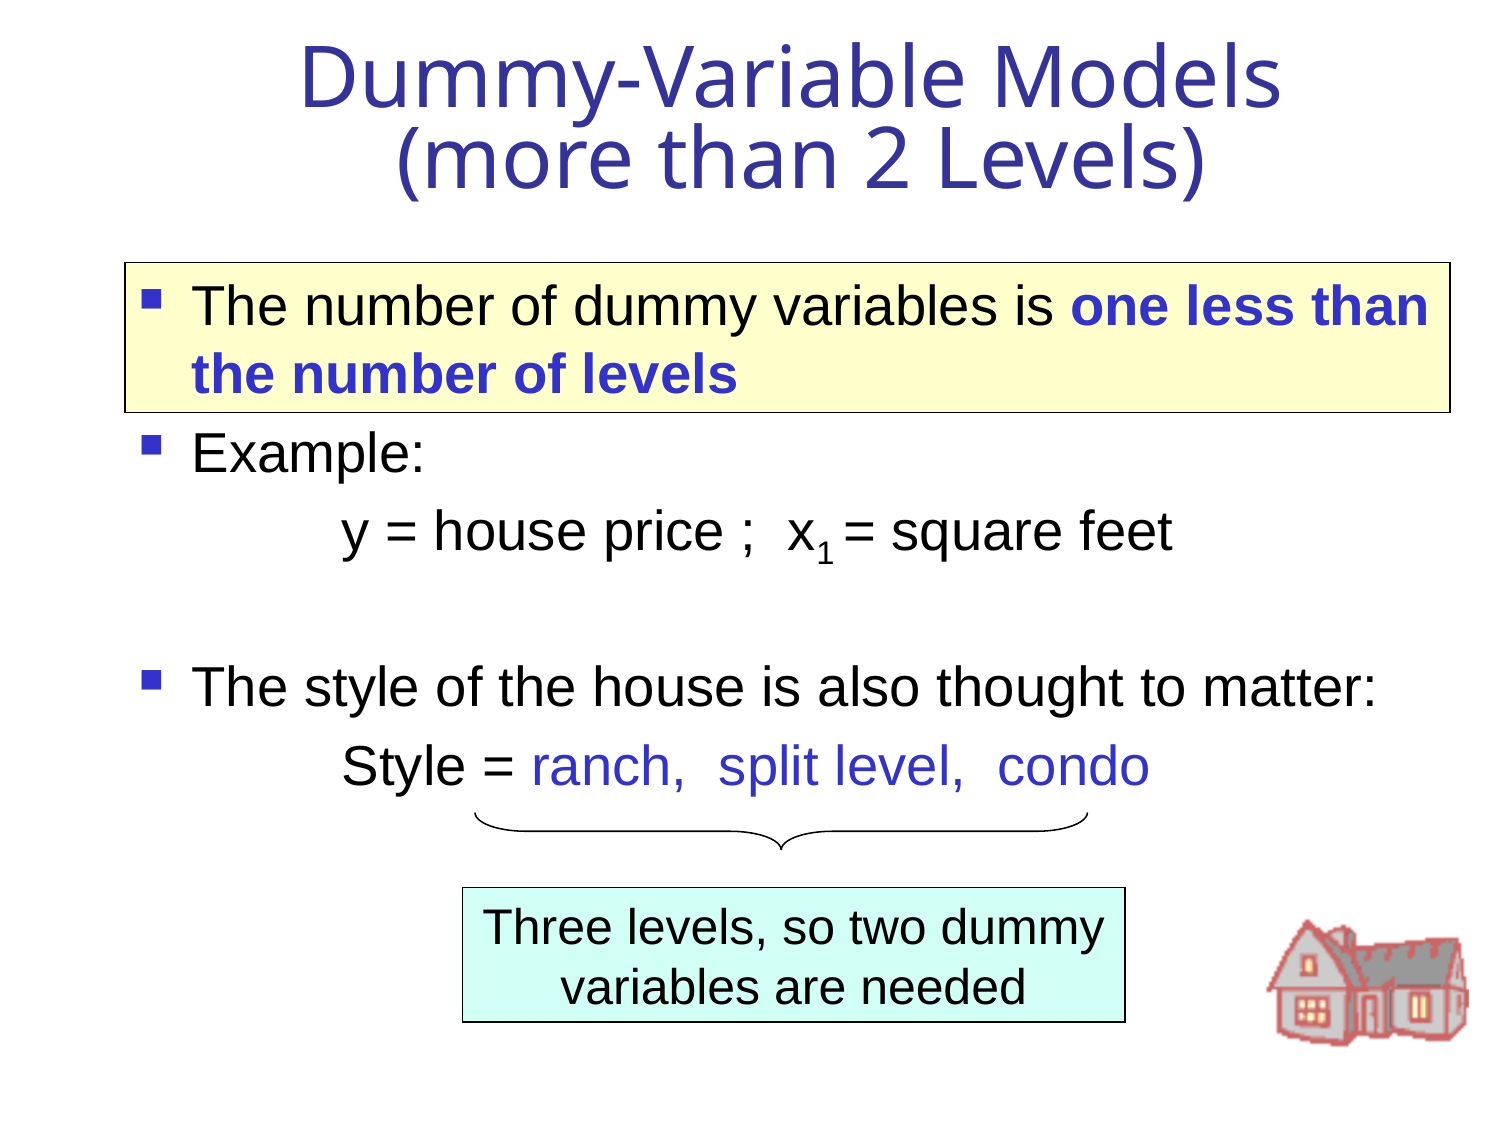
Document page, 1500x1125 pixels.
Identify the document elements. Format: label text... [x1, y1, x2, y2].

text_box [474, 812, 1088, 851]
title Dummy-Variable Models (more than 2 Levels) [162, 24, 1441, 213]
text_box Three levels, so two dummy variables are needed [462, 887, 1125, 1023]
list The number of dummy variables is one less than the number of levels Example: y = house price ; x1 = square feet The style of the house is also thought to matter: Style = ranch, split level, condo [125, 262, 1450, 938]
picture [1262, 912, 1475, 1053]
